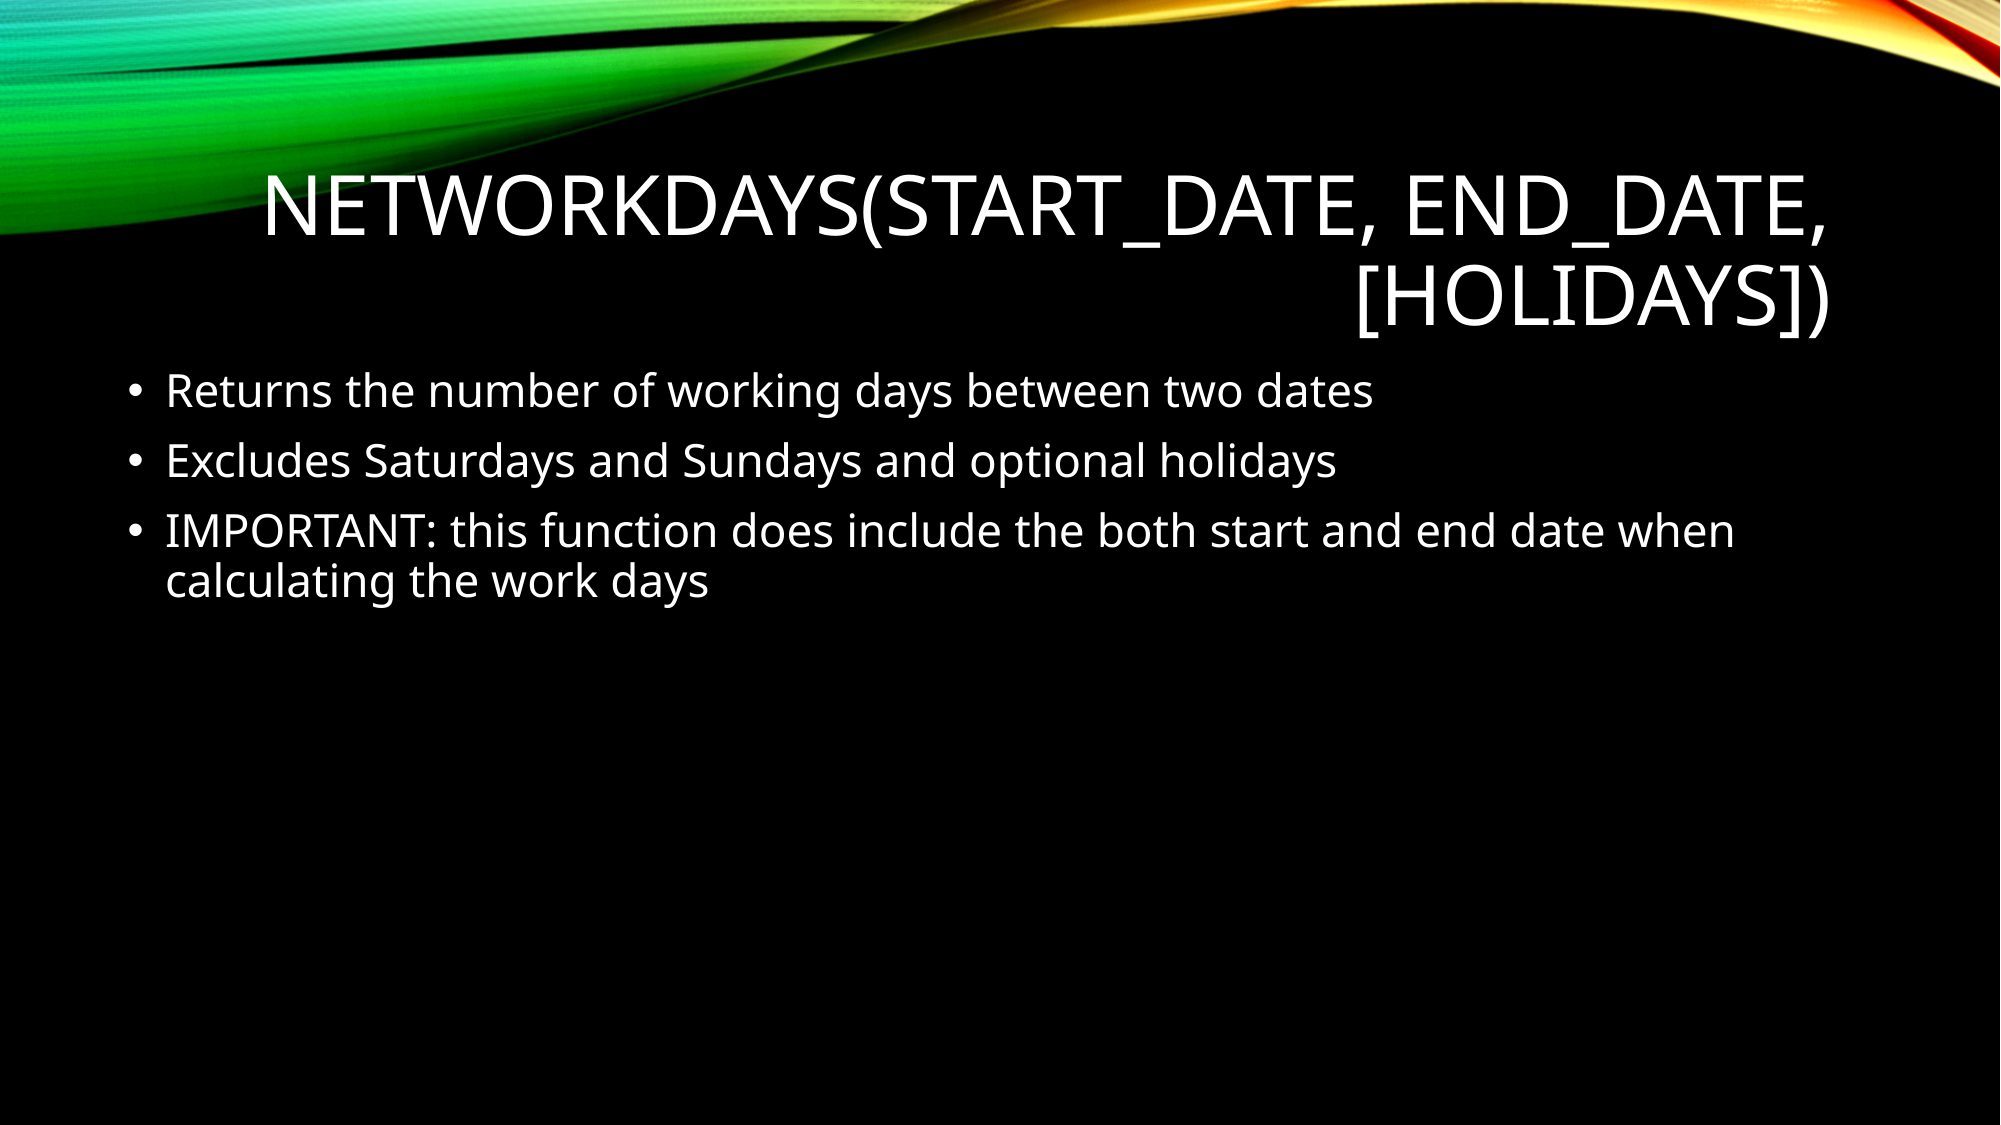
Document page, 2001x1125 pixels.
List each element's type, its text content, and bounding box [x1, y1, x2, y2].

picture [0, 0, 2000, 237]
list Returns the number of working days between two dates Excludes Saturdays and Sundays and optional holidays IMPORTANT: this function does include the both start and end date when calculating the work days [112, 360, 1888, 1021]
title NETWORKDAYS(start_date, end_date, [holidays]) [58, 132, 1847, 375]
